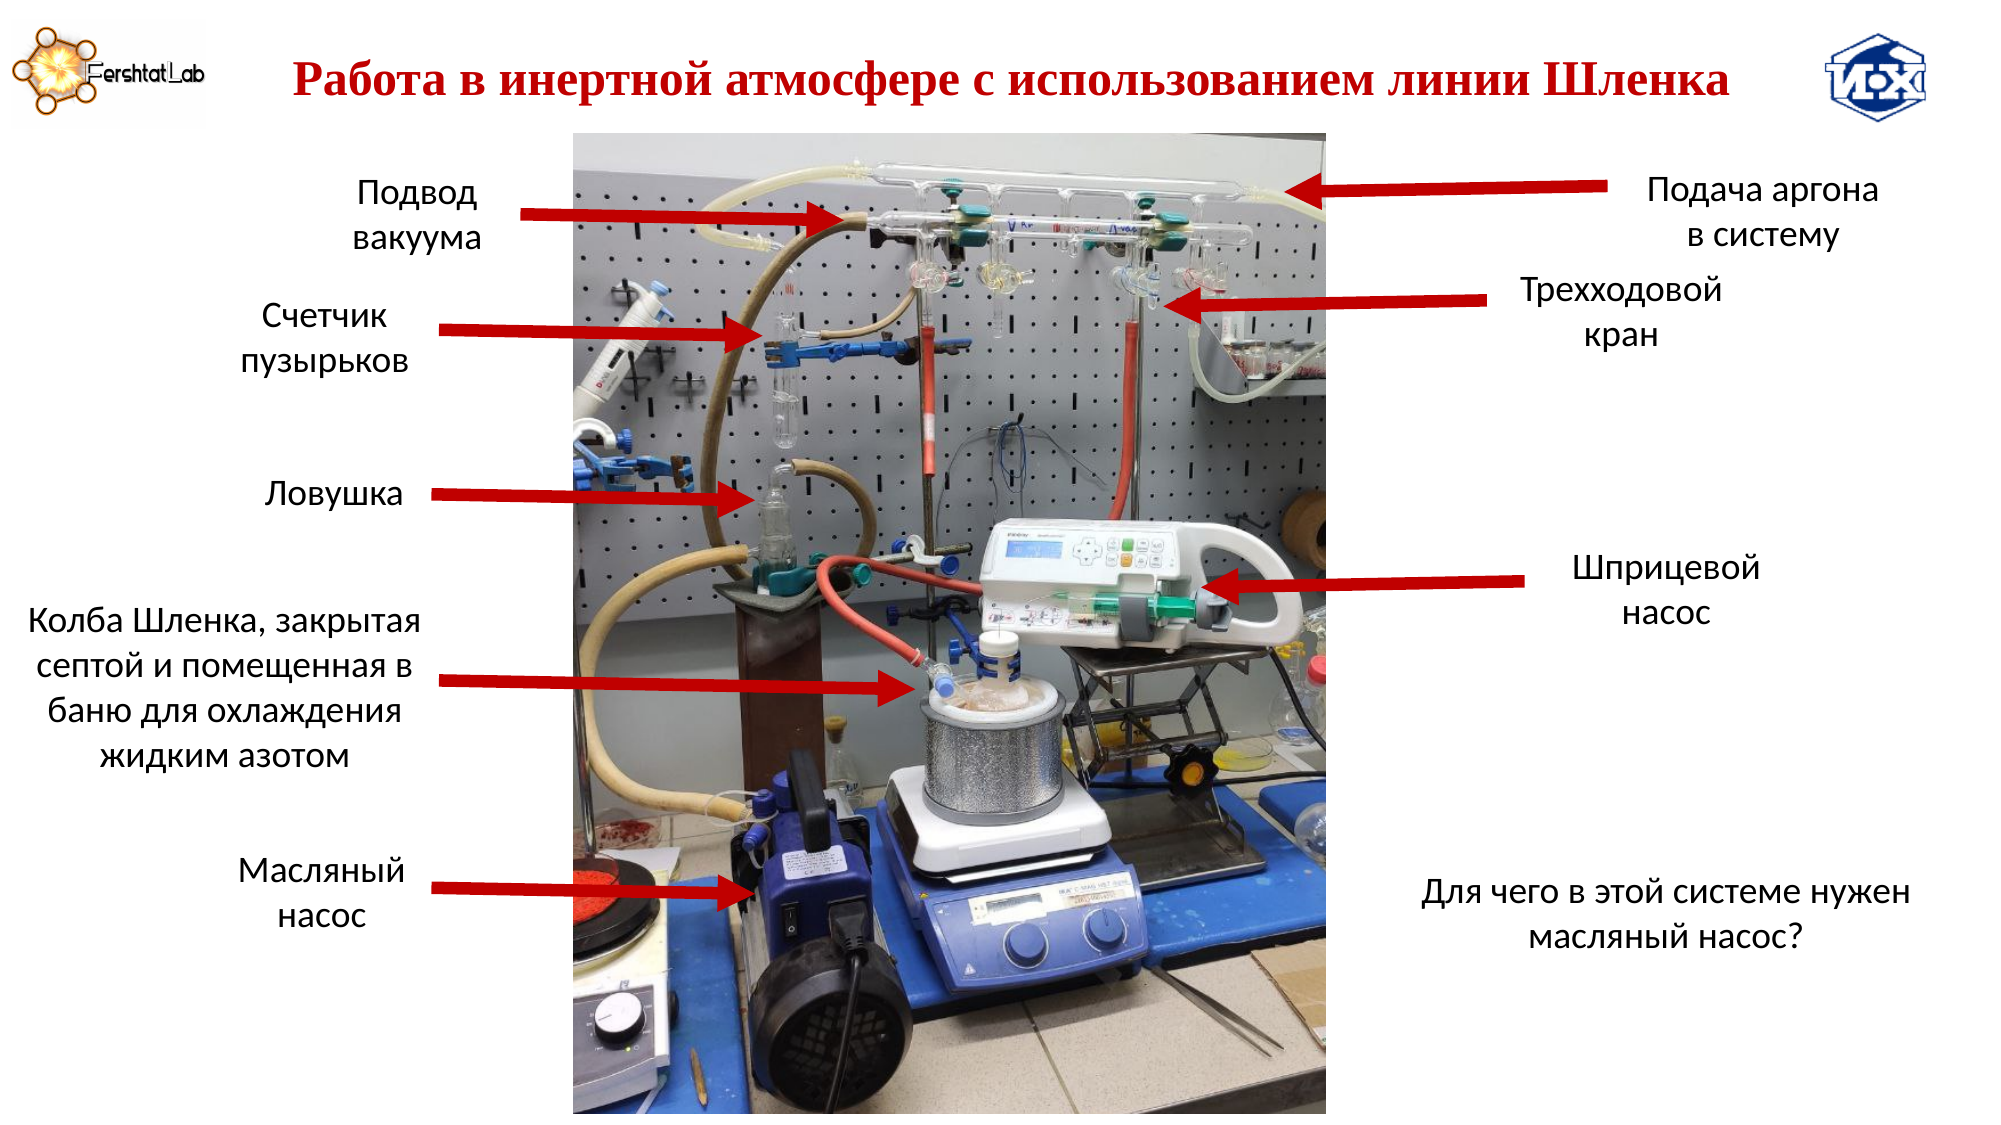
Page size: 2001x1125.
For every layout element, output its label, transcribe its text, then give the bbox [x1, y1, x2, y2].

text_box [431, 887, 756, 894]
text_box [431, 494, 756, 501]
text_box Для чего в этой системе нужен масляный насос? [1384, 859, 1949, 964]
text_box Трехходовой кран [1479, 256, 1764, 362]
picture [572, 133, 1326, 1114]
text_box Подвод вакуума [275, 159, 559, 265]
text_box Шприцевой насос [1524, 534, 1808, 639]
picture [1822, 27, 1934, 129]
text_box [1163, 300, 1487, 307]
text_box Подача аргона в систему [1621, 156, 1905, 262]
text_box Счетчик пузырьков [183, 282, 467, 388]
text_box Работа в инертной атмосфере с использованием линии Шленка [144, 0, 1878, 164]
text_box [1200, 581, 1525, 588]
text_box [1283, 185, 1608, 192]
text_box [438, 680, 916, 690]
text_box Колба Шленка, закрытая септой и помещенная в баню для охлаждения жидким азотом [11, 587, 439, 782]
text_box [438, 329, 763, 336]
text_box Ловушка [192, 460, 476, 521]
text_box Масляный насос [179, 837, 464, 942]
picture [11, 19, 206, 129]
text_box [520, 214, 845, 221]
